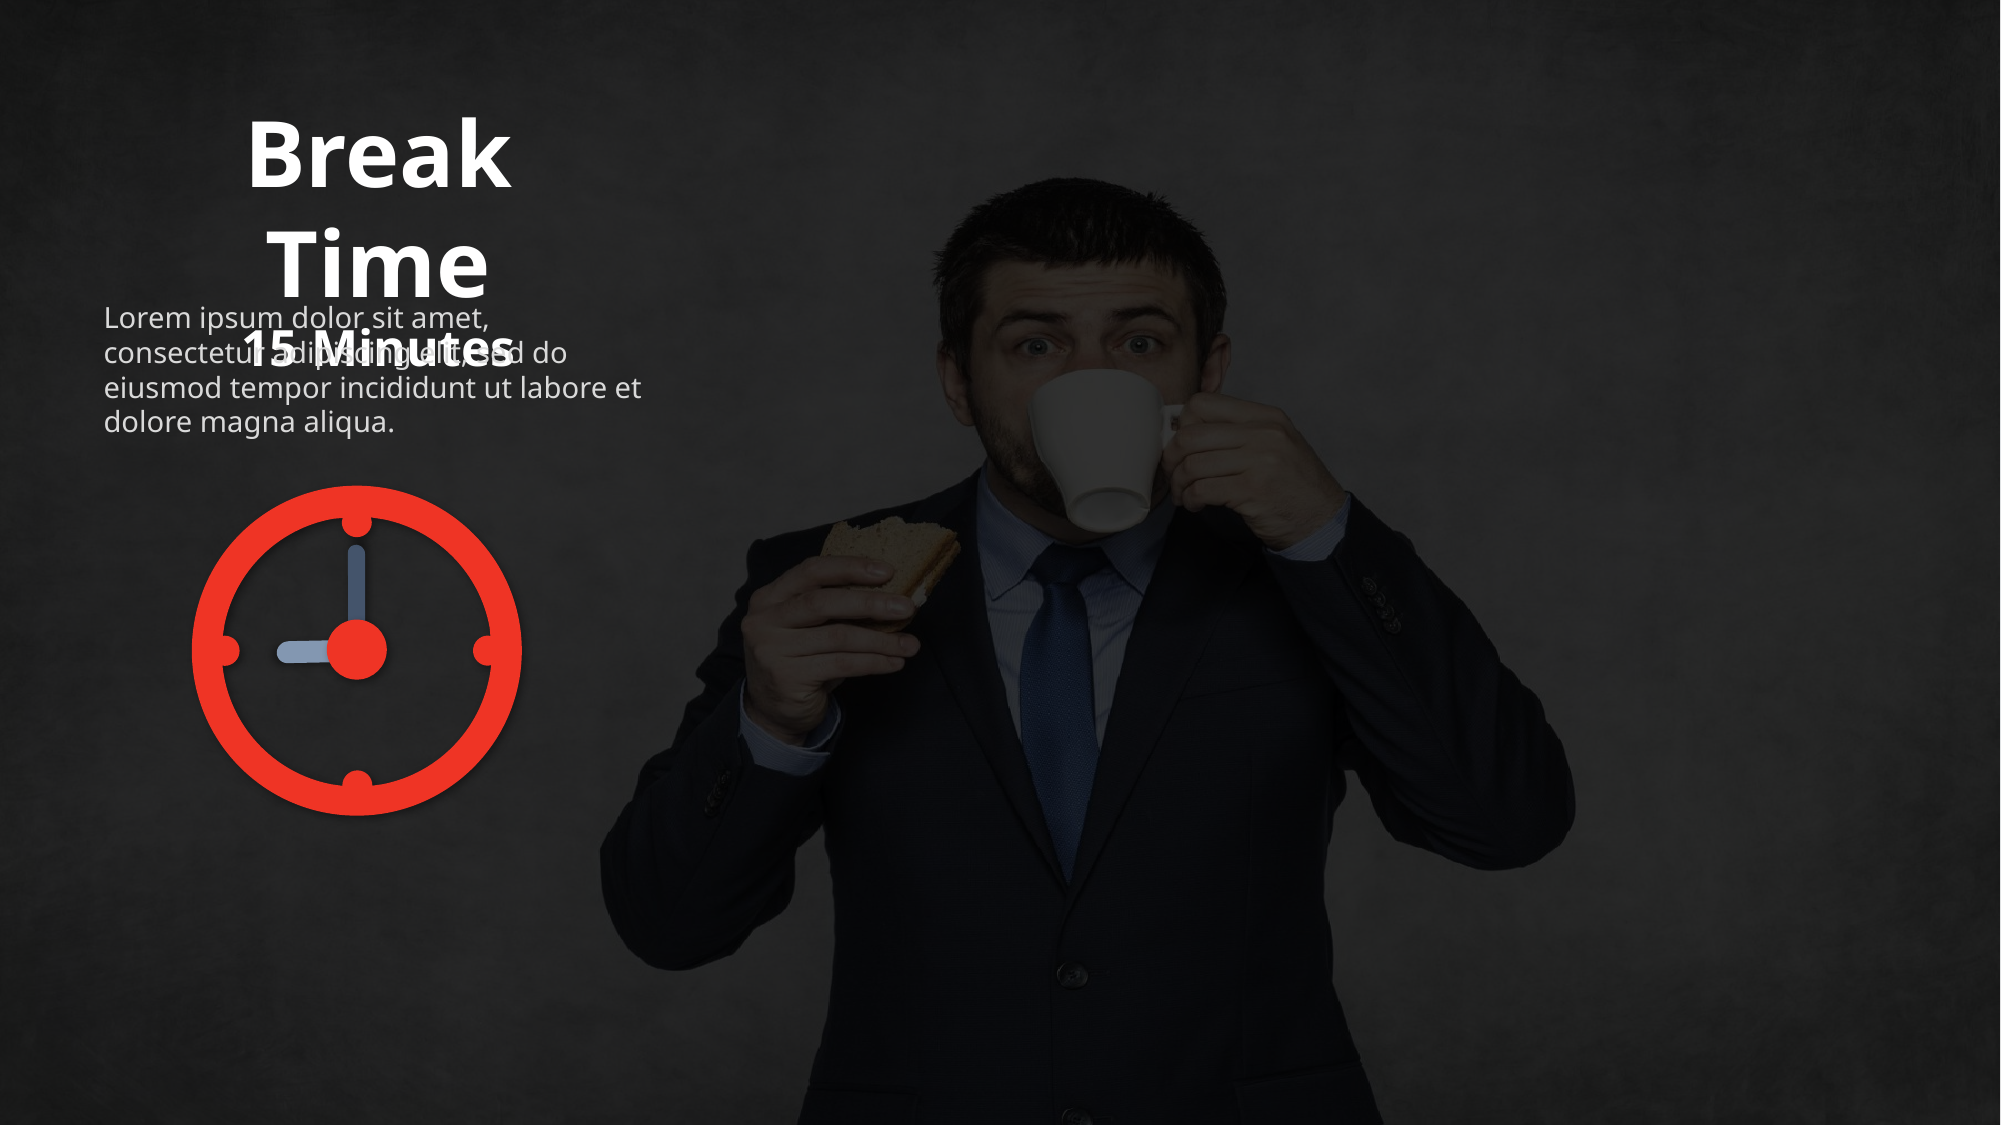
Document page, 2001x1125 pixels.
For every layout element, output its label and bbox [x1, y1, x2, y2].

text_box [0, 0, 2000, 1125]
text_box [306, 556, 395, 618]
text_box [190, 484, 523, 817]
text_box [306, 672, 395, 753]
text_box [88, 88, 659, 413]
text_box [278, 618, 446, 672]
